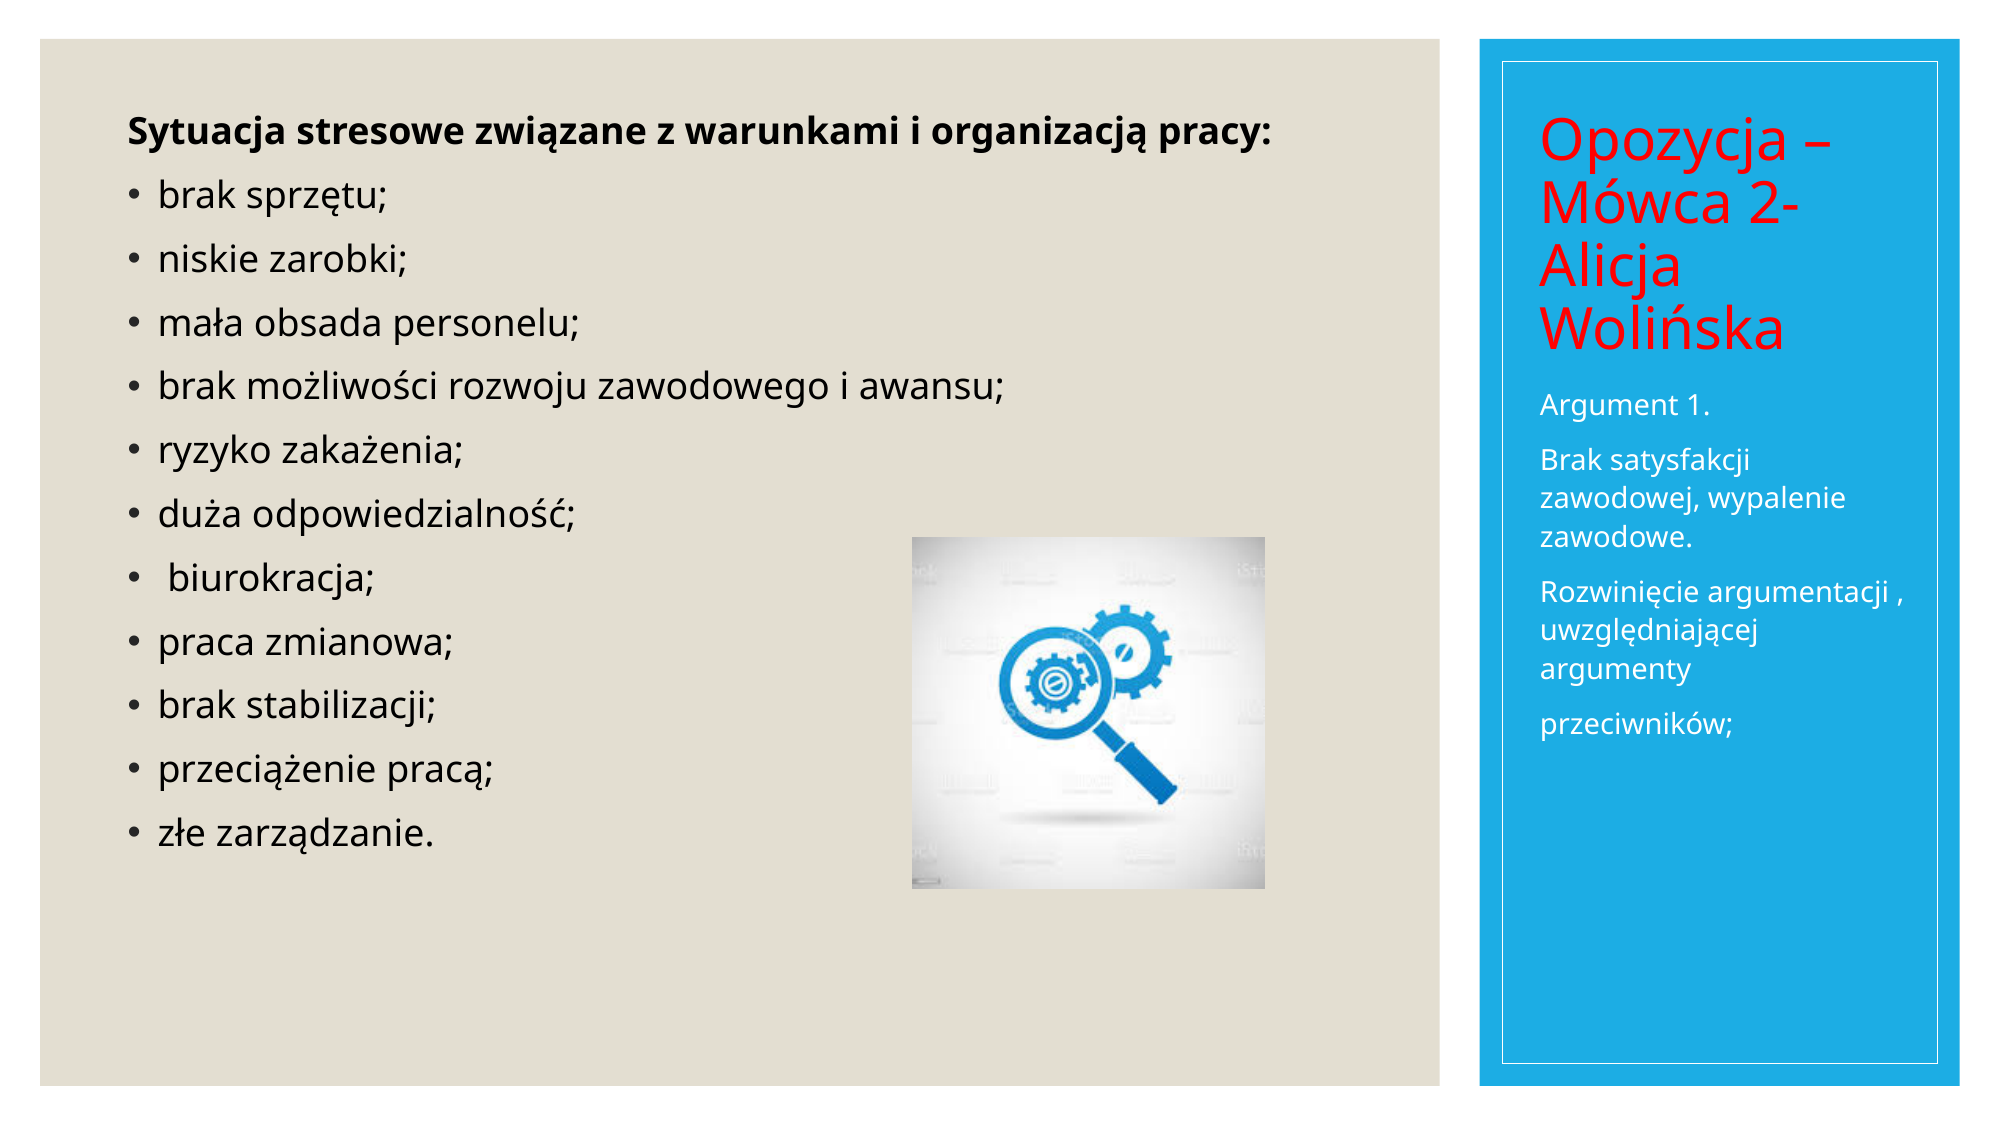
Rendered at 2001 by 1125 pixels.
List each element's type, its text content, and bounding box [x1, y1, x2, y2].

picture [912, 537, 1265, 890]
title Opozycja – Mówca 2-Alicja Wolińska [1524, 99, 1924, 370]
list Argument 1. Brak satysfakcji zawodowej, wypalenie zawodowe. Rozwinięcie argumentacji , uwzględniającej argumenty przeciwników; [1524, 375, 1924, 950]
list Sytuacja stresowe związane z warunkami i organizacją pracy: brak sprzętu; niskie zarobki; mała obsada personelu; brak możliwości rozwoju zawodowego i awansu; ryzyko zakażenia; duża odpowiedzialność; biurokracja; praca zmianowa; brak stabilizacji; przeciążenie pracą; złe zarządzanie. [112, 99, 1388, 975]
